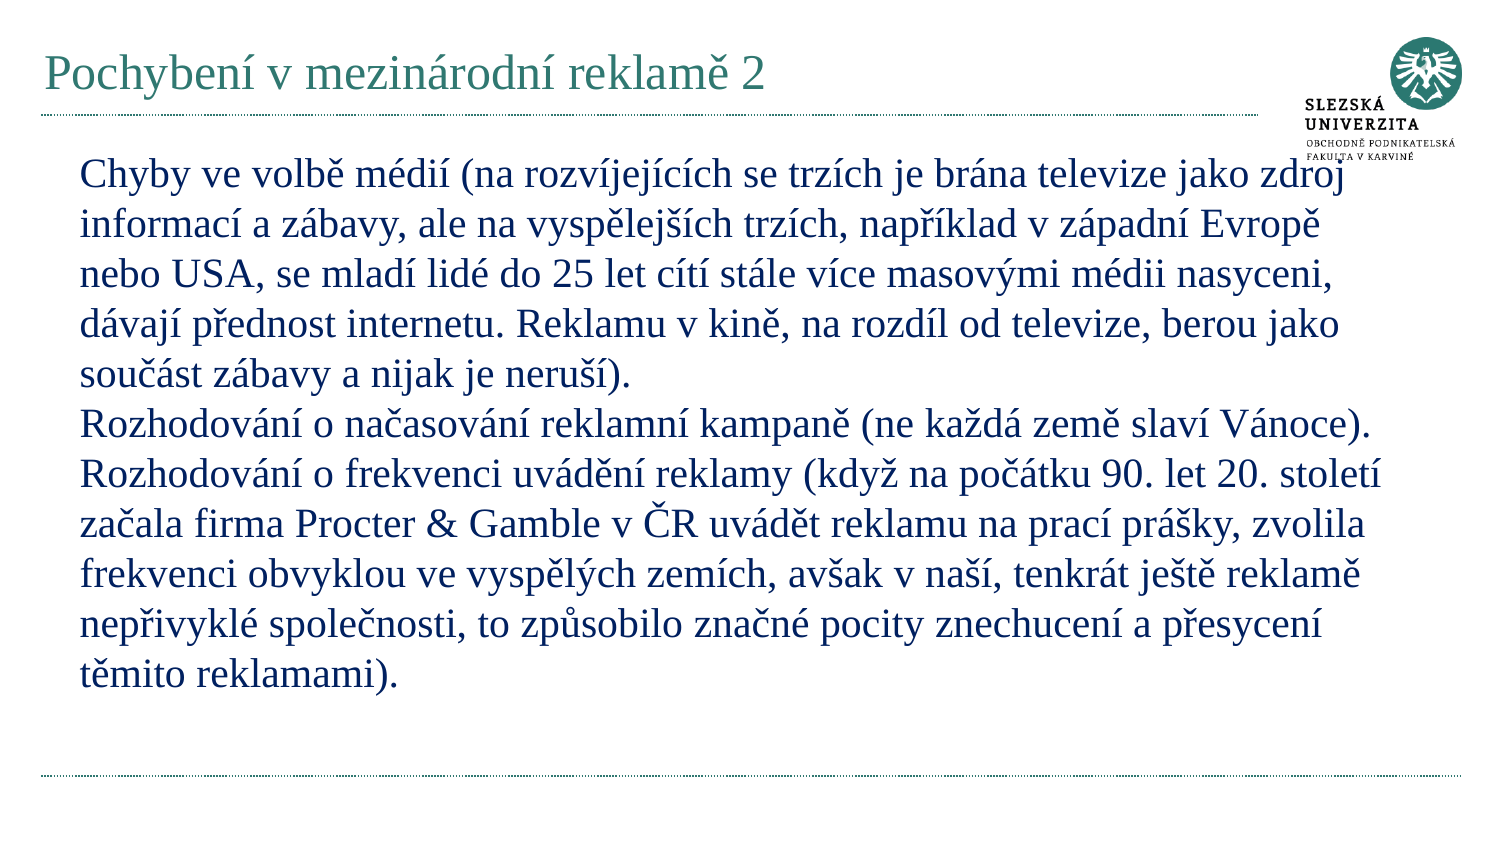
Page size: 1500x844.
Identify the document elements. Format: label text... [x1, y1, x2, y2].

list Chyby ve volbě médií (na rozvíjejících se trzích je brána televize jako zdroj informací a zábavy, ale na vyspělejších trzích, například v západní Evropě nebo USA, se mladí lidé do 25 let cítí stále více masovými médii nasyceni, dávají přednost internetu. Reklamu v kině, na rozdíl od televize, berou jako součást zábavy a nijak je neruší). Rozhodování o načasování reklamní kampaně (ne každá země slaví Vánoce). Rozhodování o frekvenci uvádění reklamy (když na počátku 90. let 20. století začala firma Procter & Gamble v ČR uvádět reklamu na prací prášky, zvolila frekvenci obvyklou ve vyspělých zemích, avšak v naší, tenkrát ještě reklamě nepřivyklé společnosti, to způsobilo značné pocity znechucení a přesycení těmito reklamami). [64, 138, 1424, 635]
picture [1305, 37, 1462, 160]
title Pochybení v mezinárodní reklamě 2 [29, 32, 1081, 116]
